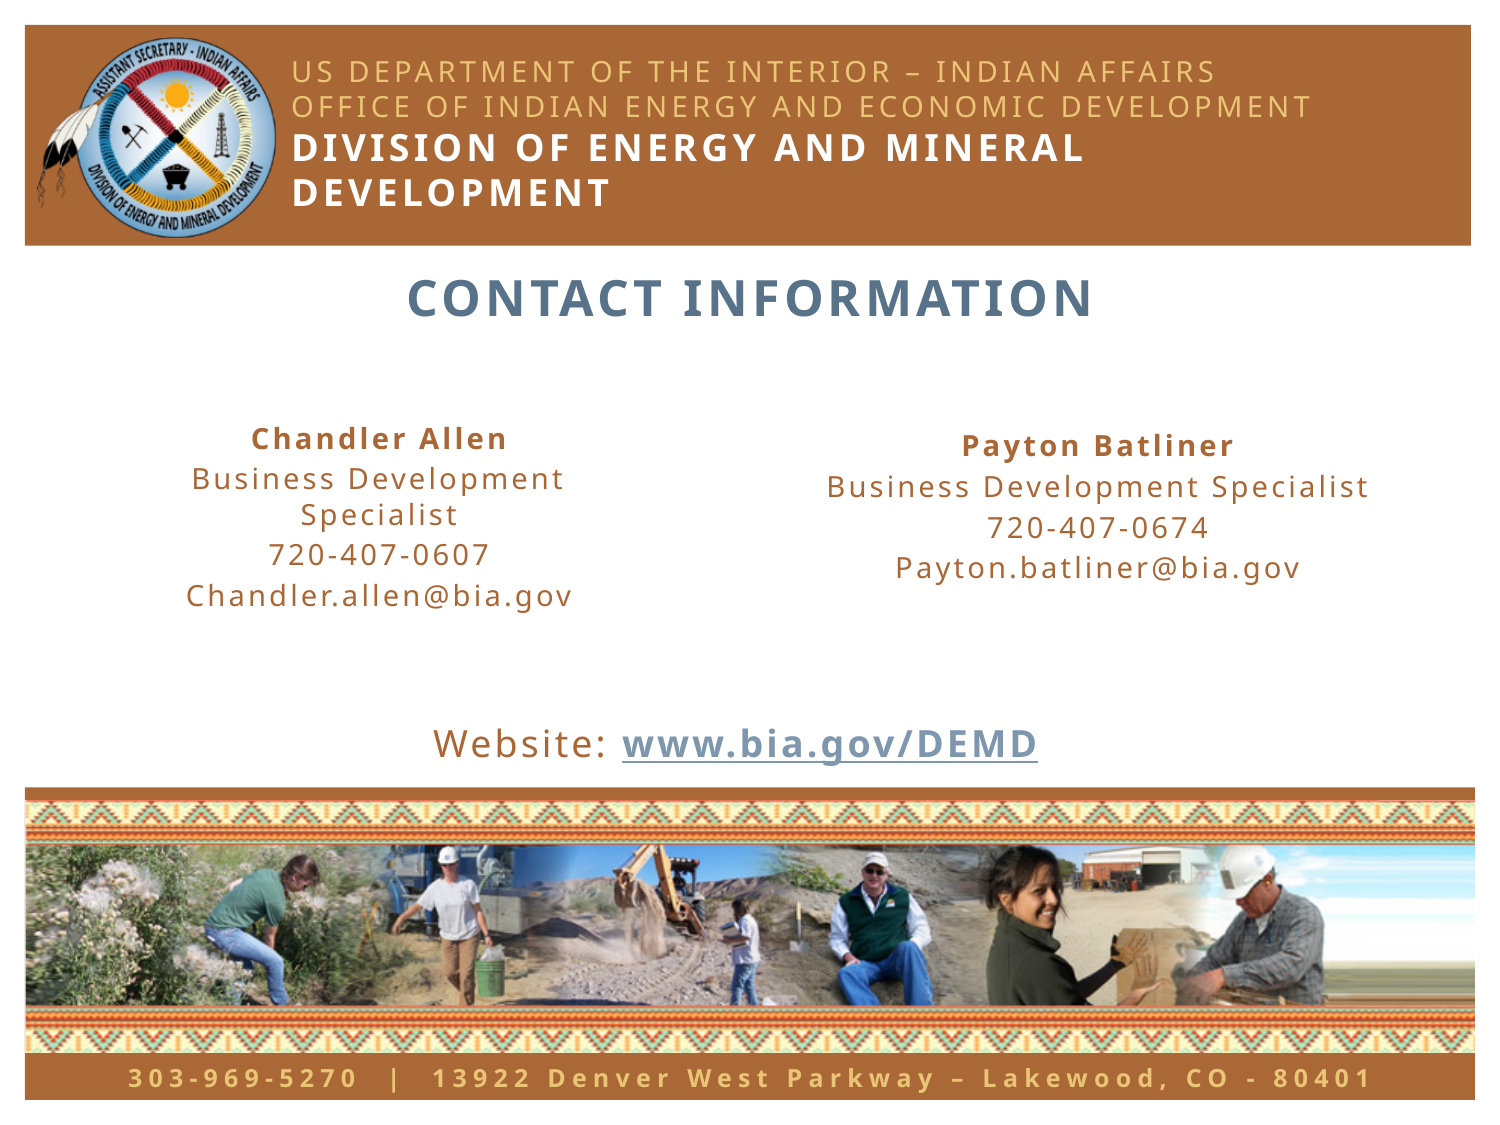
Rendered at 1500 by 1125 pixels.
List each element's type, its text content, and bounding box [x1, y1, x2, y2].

text_box US Department of The Interior – Indian Affairs Office of Indian Energy and Economic Development Division of Energy and Mineral Development [282, 58, 1438, 232]
title Contact Information [37, 249, 1463, 344]
picture [24, 799, 1476, 1053]
text_box 303-969-5270 | 13922 Denver West Parkway – Lakewood, CO - 80401 [24, 1060, 1475, 1100]
list Chandler Allen Business Development Specialist 720-407-0607 Chandler.allen@bia.gov [87, 412, 663, 600]
text_box Website: www.bia.gov/DEMD [19, 712, 1457, 757]
picture [37, 37, 277, 238]
text_box [23, 786, 1476, 800]
text_box Payton Batliner Business Development Specialist 720-407-0674 Payton.batliner@bia.gov [799, 419, 1388, 607]
